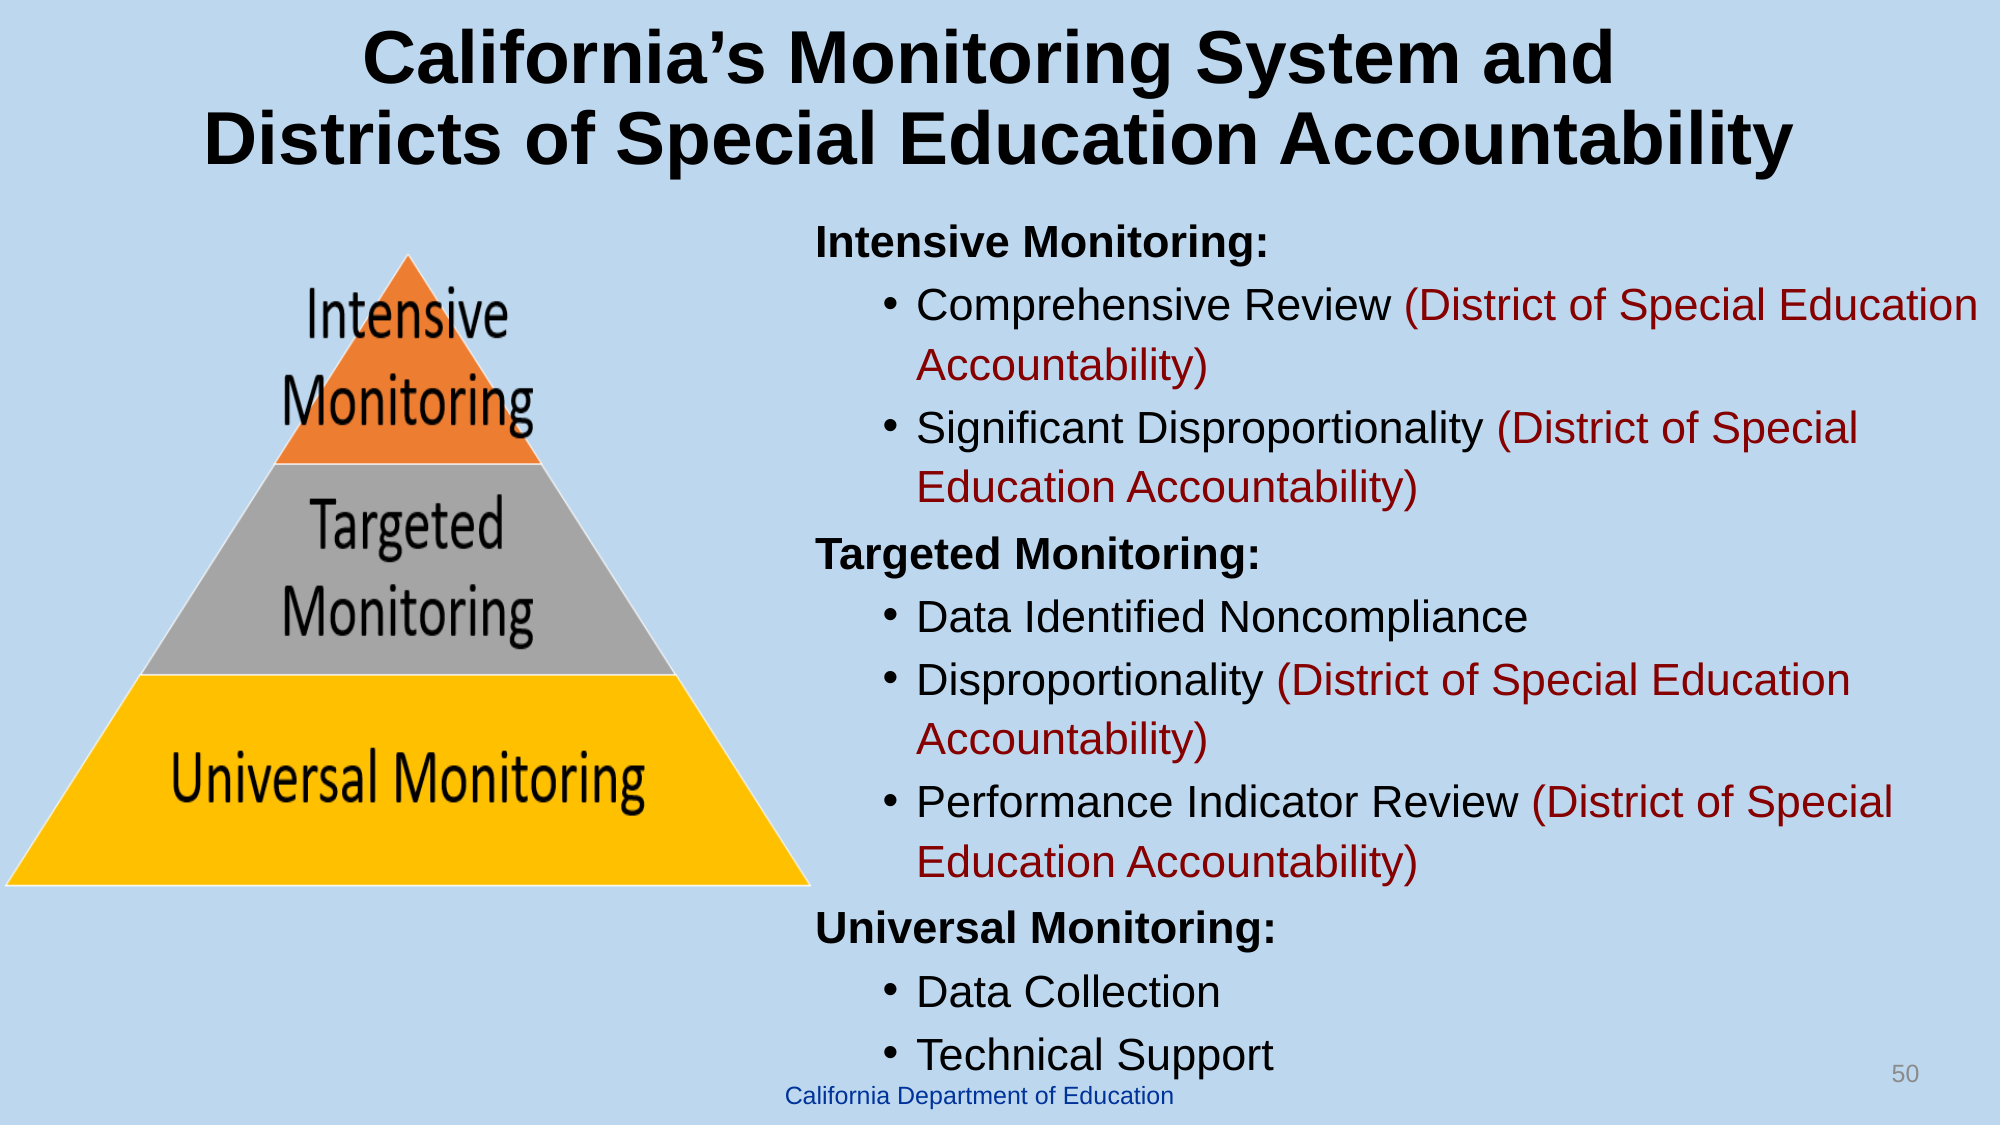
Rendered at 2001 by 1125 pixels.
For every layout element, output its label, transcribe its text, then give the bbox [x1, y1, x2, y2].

title California’s Monitoring System and Districts of Special Education Accountability [0, 0, 2000, 200]
slide_number 50 [1484, 1042, 1935, 1103]
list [0, 241, 814, 894]
list Intensive Monitoring: Comprehensive Review (District of Special Education Accountability) Significant Disproportionality (District of Special Education Accountability) Targeted Monitoring: Data Identified Noncompliance Disproportionality (District of Special Education Accountability) Performance Indicator Review (District of Special Education Accountability) Universal Monitoring: Data Collection Technical Support [800, 199, 2000, 1090]
footer California Department of Education [642, 1065, 1318, 1125]
